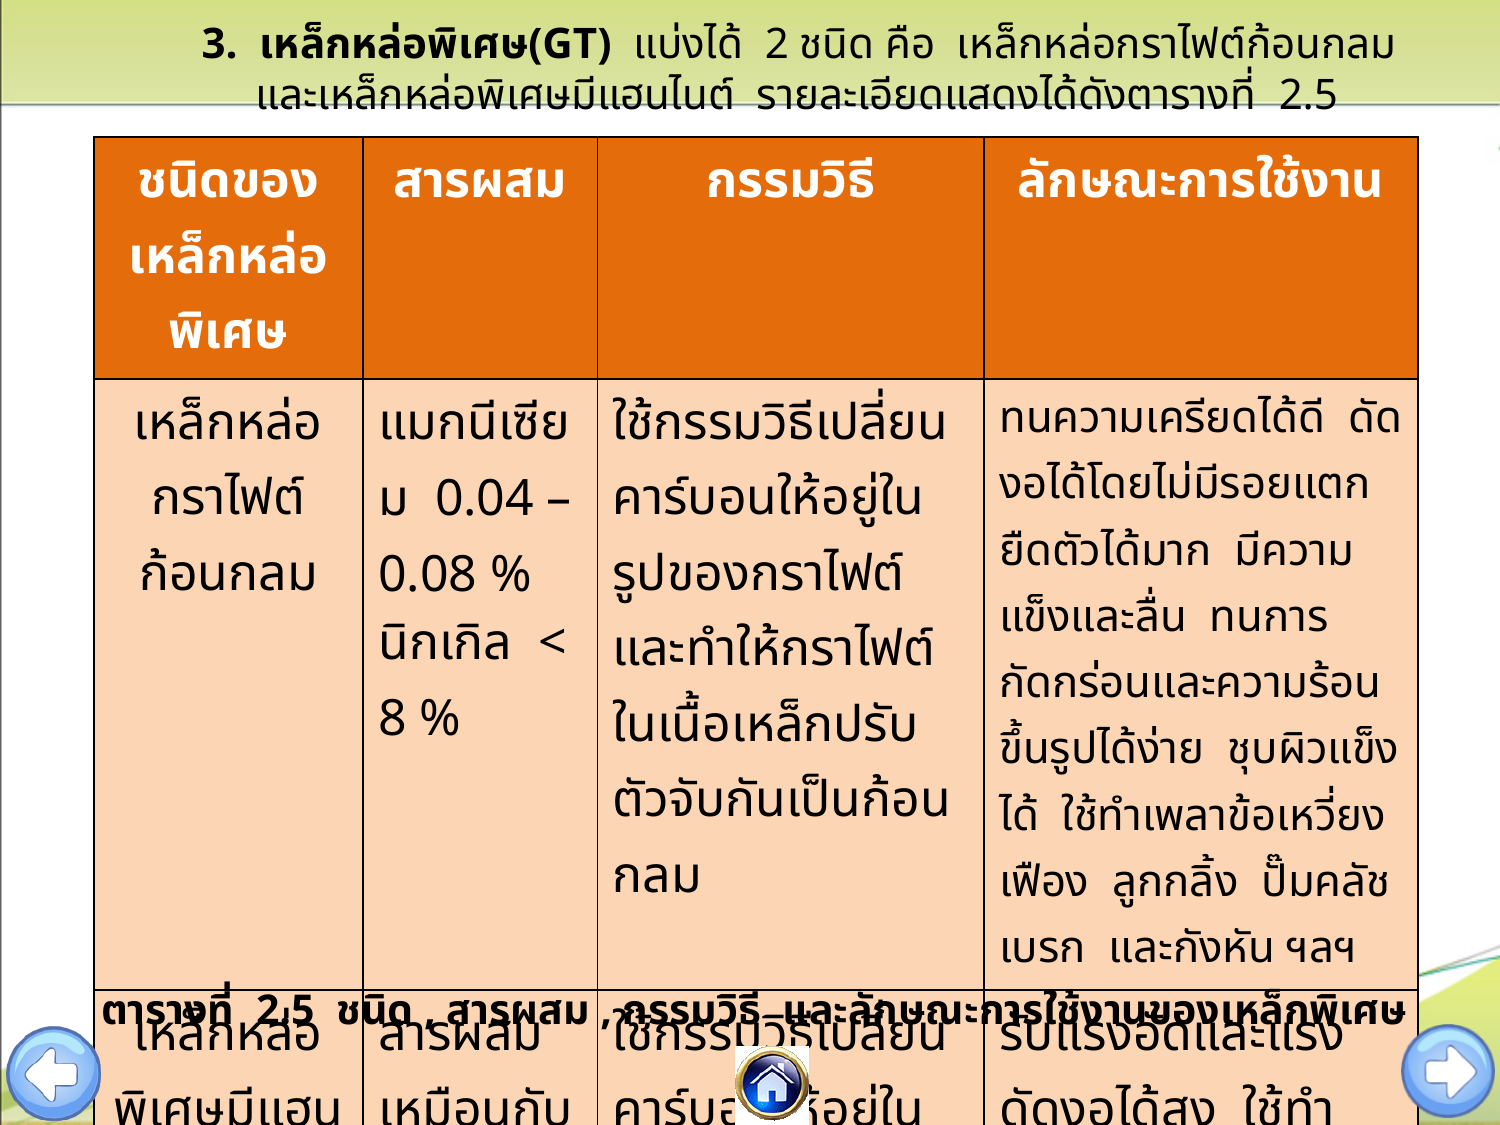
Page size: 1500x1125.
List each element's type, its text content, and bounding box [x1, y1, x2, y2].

title 3. เหล็กหล่อพิเศษ(GT) แบ่งได้ 2 ชนิด คือ เหล็กหล่อกราไฟต์ก้อนกลม และเหล็กหล่อพิเศษมีแฮนไนต์ รายละเอียดแสดงได้ดังตารางที่ 2.5 [76, 0, 1427, 161]
table_cell ใช้กรรมวิธีเปลี่ยนคาร์บอนให้อยู่ในรูปของกราไฟต์ และทำให้กราไฟต์ในเนื้อเหล็กปรับตัวจับกันเป็นก้อนกลม [598, 380, 983, 952]
table_cell สารผสมเหมือนกับเหล็กหล่อกราไฟต์ก้อนกลม [364, 1072, 597, 1125]
table_cell แมกนีเซียม 0.04 – 0.08 % นิกเกิล < 8 % [364, 380, 597, 952]
table_cell รับแรงอัดและแรงดัดงอได้สูง ใช้ทำเสื้อสูบ กระบอกสูบเครื่องยนต์ ฝาสูบ วาล์วปิด - เปิดแก๊ส ฐานเครื่องกลึง ฯลฯ [985, 1072, 1398, 1125]
picture [735, 1046, 810, 1125]
picture [1400, 0, 1500, 1125]
table_header กรรมวิธี [598, 138, 983, 378]
table_cell ทนความเครียดได้ดี ดัดงอได้โดยไม่มีรอยแตก ยืดตัวได้มาก มีความแข็งและลื่น ทนการกัดกร่อนและความร้อน ขึ้นรูปได้ง่าย ชุบผิวแข็งได้ ใช้ทำเพลาข้อเหวี่ยง เฟือง ลูกกลิ้ง ปั๊มคลัช เบรก และกังหัน ฯลฯ [985, 380, 1417, 952]
table_cell เหล็กหล่อ กราไฟต์ก้อนกลม [95, 380, 362, 952]
table_header ชนิดของ เหล็กหล่อพิเศษ [95, 138, 362, 378]
picture [0, 0, 101, 1125]
table_cell เหล็กหล่อ พิเศษมีแฮนไนต์ [104, 1072, 362, 1125]
table_cell ใช้กรรมวิธีเปลี่ยนคาร์บอนให้อยู่ในรูปของกราไฟต์ และทำให้กราไฟต์ในเนื้อเหล็กมีความละเอียดและกระจัดกระจายสม่ำเสมอ [598, 1072, 730, 1125]
table_cell ใช้กรรมวิธีเปลี่ยนคาร์บอนให้อยู่ในรูปของกราไฟต์ และทำให้กราไฟต์ในเนื้อเหล็กมีความละเอียดและกระจัดกระจายสม่ำเสมอ [814, 1072, 983, 1125]
text_box ตารางที่ 2.5 ชนิด , สารผสม , กรรมวิธี และลักษณะการใช้งานของเหล็กพิเศษ [79, 952, 1430, 1072]
table_header ลักษณะการใช้งาน [985, 138, 1417, 378]
table_header สารผสม [364, 138, 597, 378]
